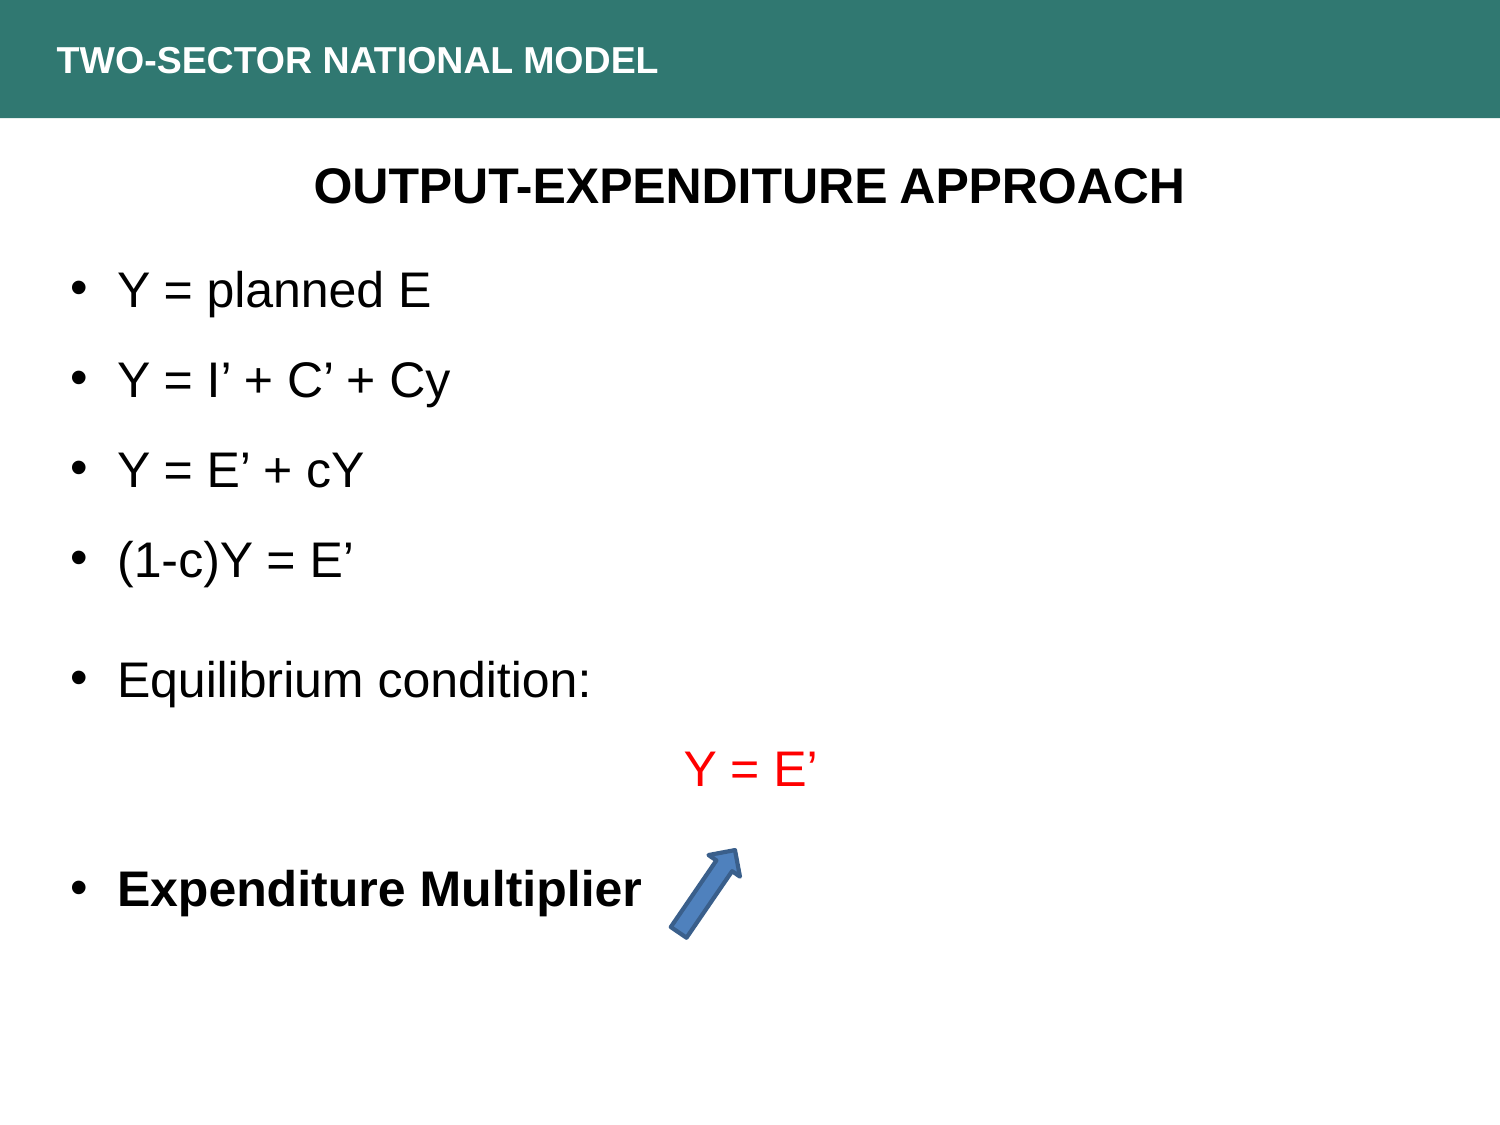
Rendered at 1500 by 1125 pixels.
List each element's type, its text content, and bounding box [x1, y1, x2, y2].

text_box [668, 848, 743, 940]
text_box OUTPUT-EXPENDITURE APPROACH [55, 146, 1444, 221]
text_box TWO-SECTOR NATIONAL MODEL [0, 0, 1500, 120]
